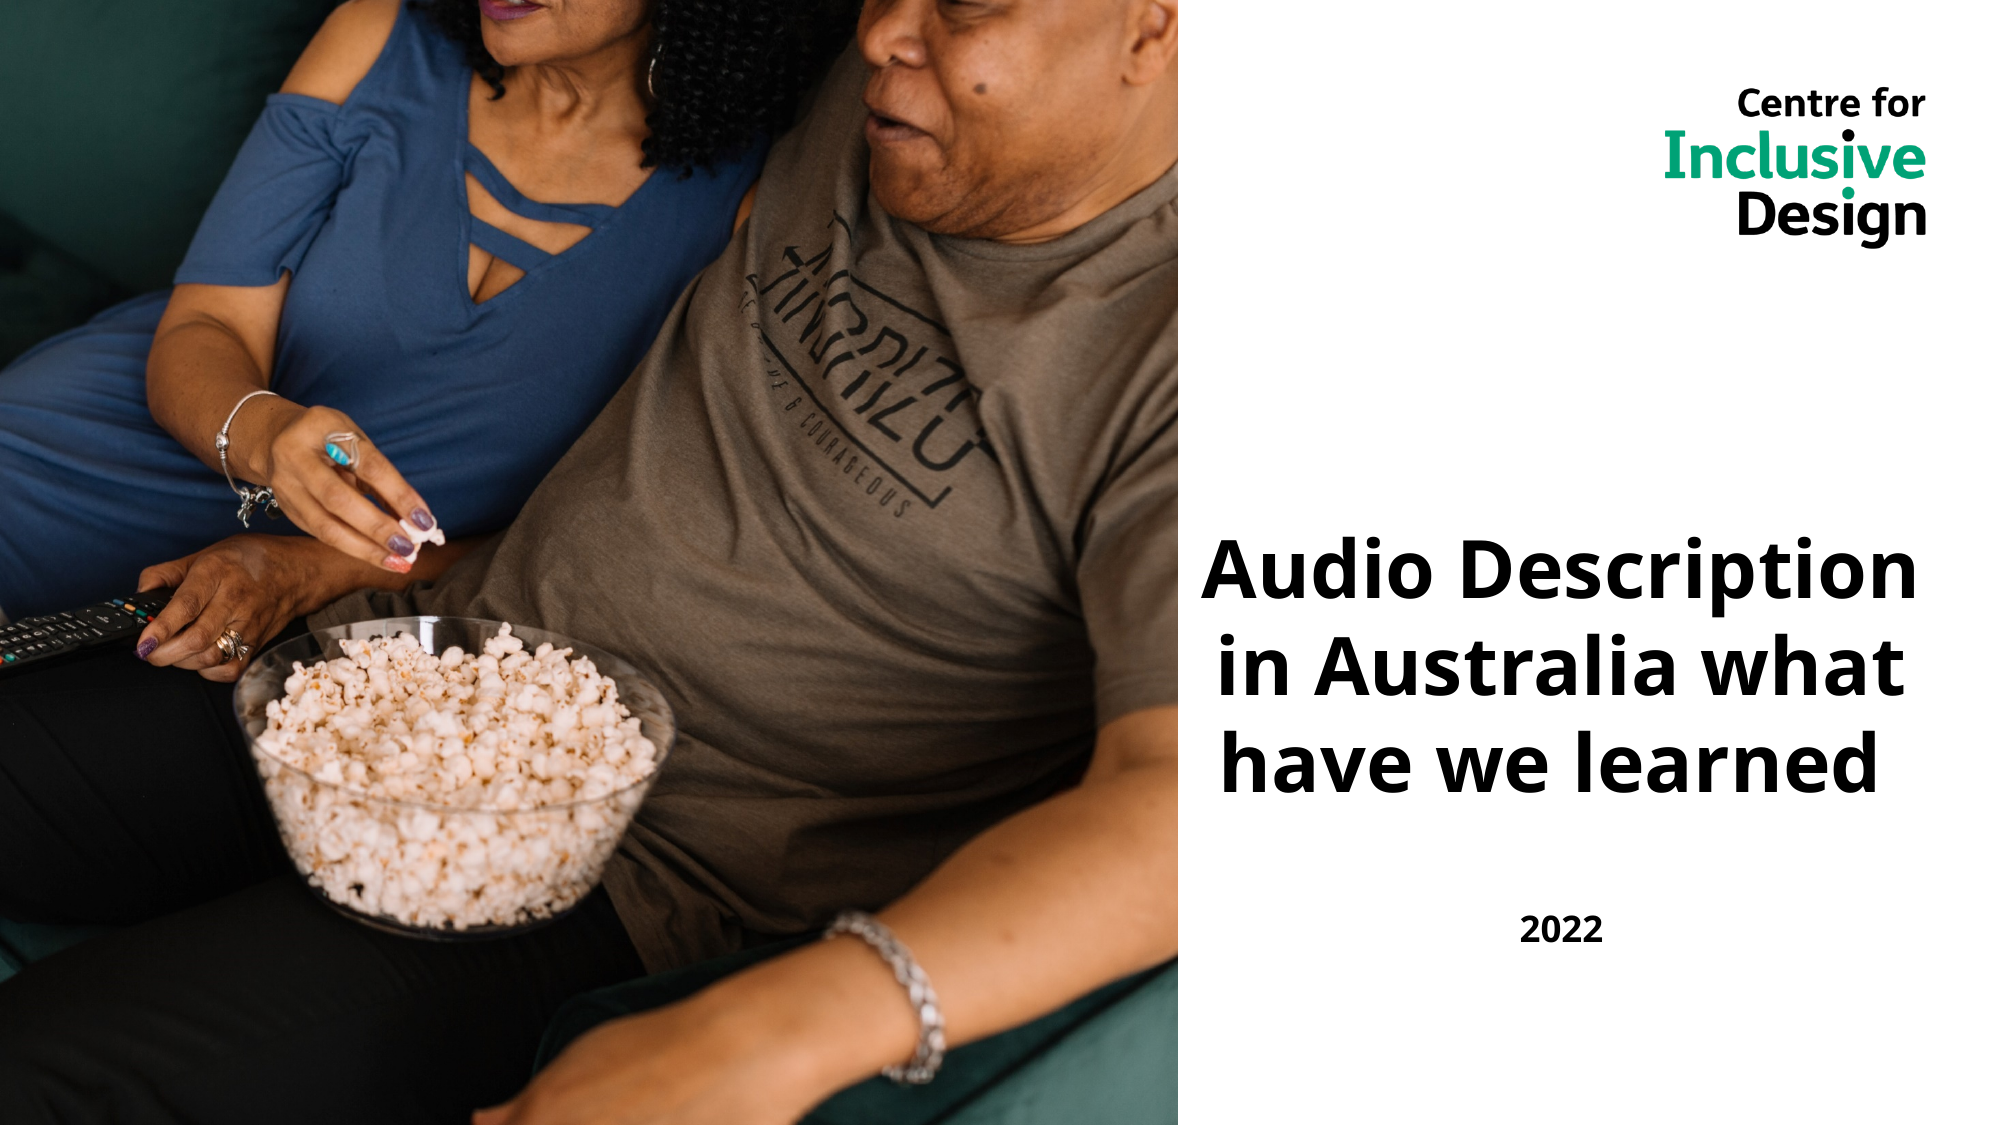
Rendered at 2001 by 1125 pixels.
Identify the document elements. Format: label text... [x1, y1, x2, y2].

picture [1661, 82, 1934, 254]
title Audio Description in Australia what have we learned 2022 [1183, 403, 1966, 957]
picture [0, 0, 1179, 1125]
